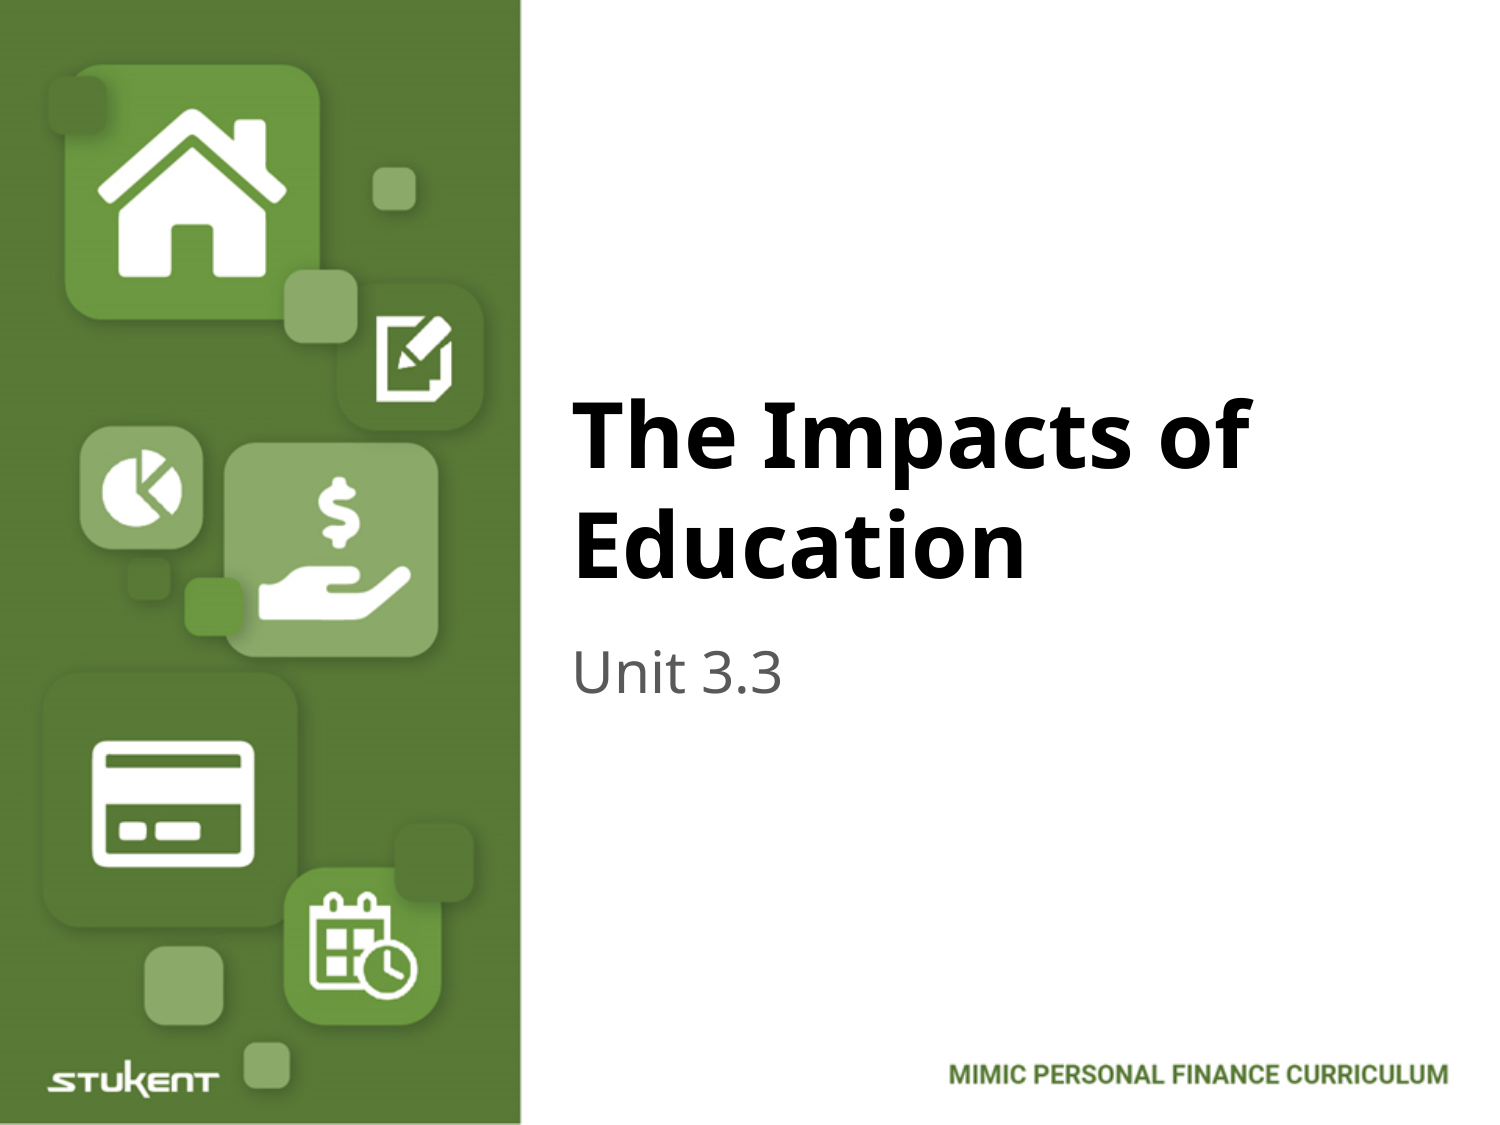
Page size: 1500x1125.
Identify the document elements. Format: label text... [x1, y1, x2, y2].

text_box Unit 3.3 [556, 619, 1449, 794]
text_box The Impacts of Education [556, 162, 1449, 612]
picture [0, 0, 1500, 1125]
